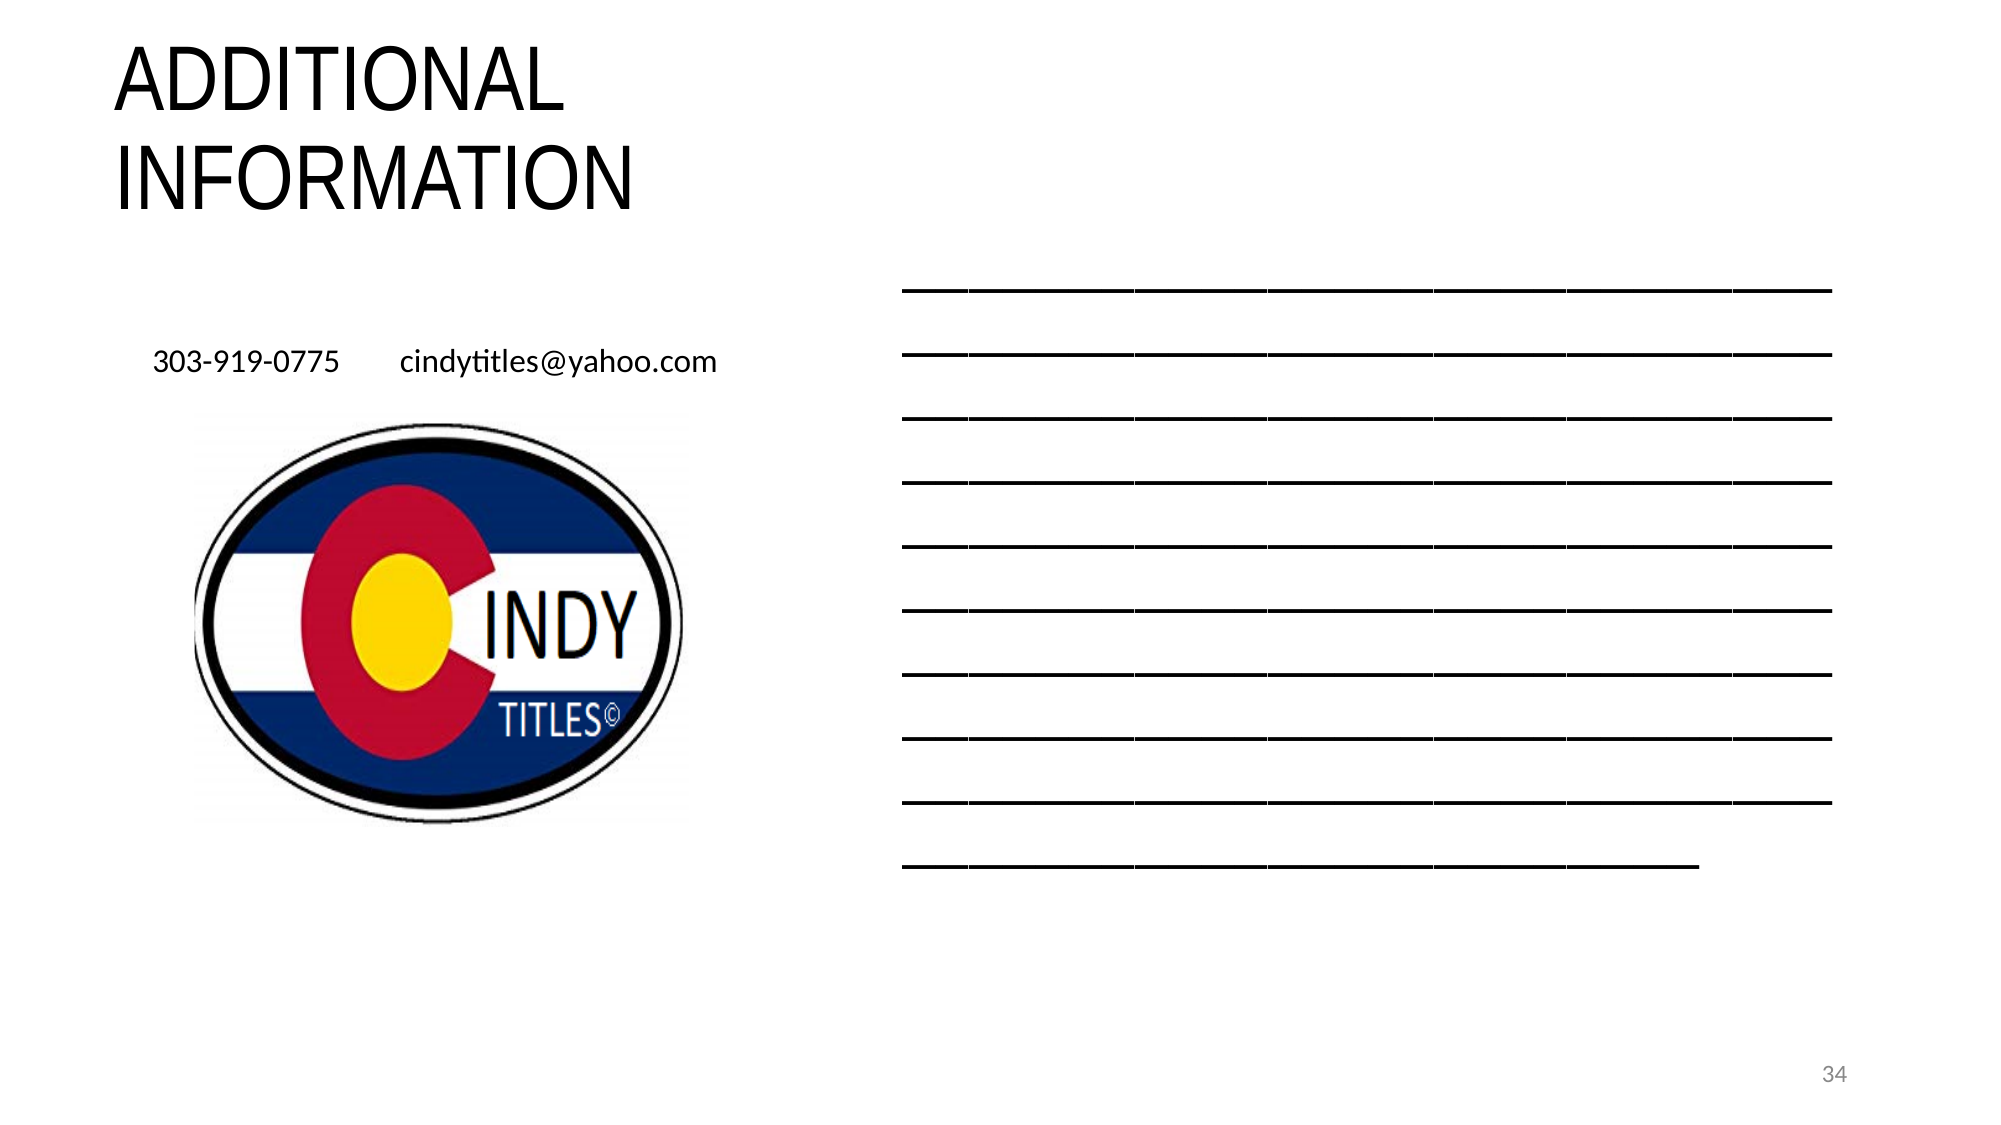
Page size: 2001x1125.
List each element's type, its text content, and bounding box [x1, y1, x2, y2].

slide_number ‹#› [1412, 1042, 1863, 1103]
list 303-919-0775 cindytitles@yahoo.com [137, 336, 783, 962]
title ADDITIONAL INFORMATION [99, 0, 819, 237]
list ____________________________________________________________________________________________________________________________________________________________________________________________________________________________________________________________________________________ [850, 161, 1863, 962]
picture [194, 413, 689, 827]
